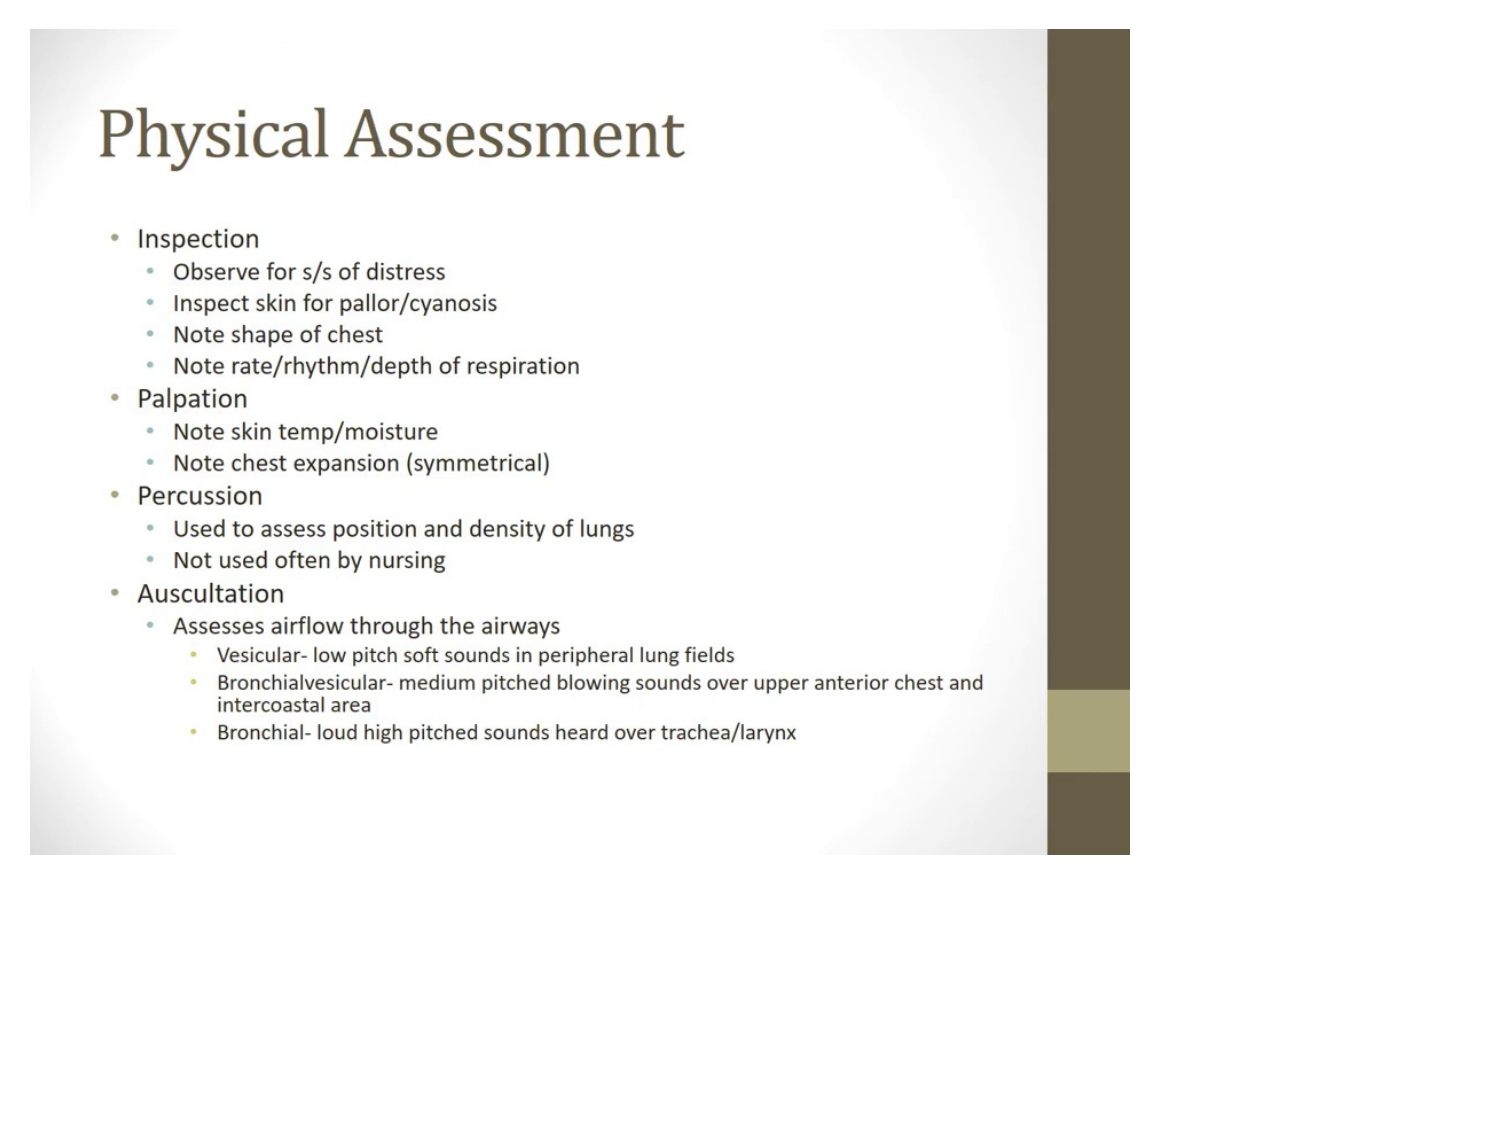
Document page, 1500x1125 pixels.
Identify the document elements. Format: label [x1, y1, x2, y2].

picture [29, 29, 1131, 856]
